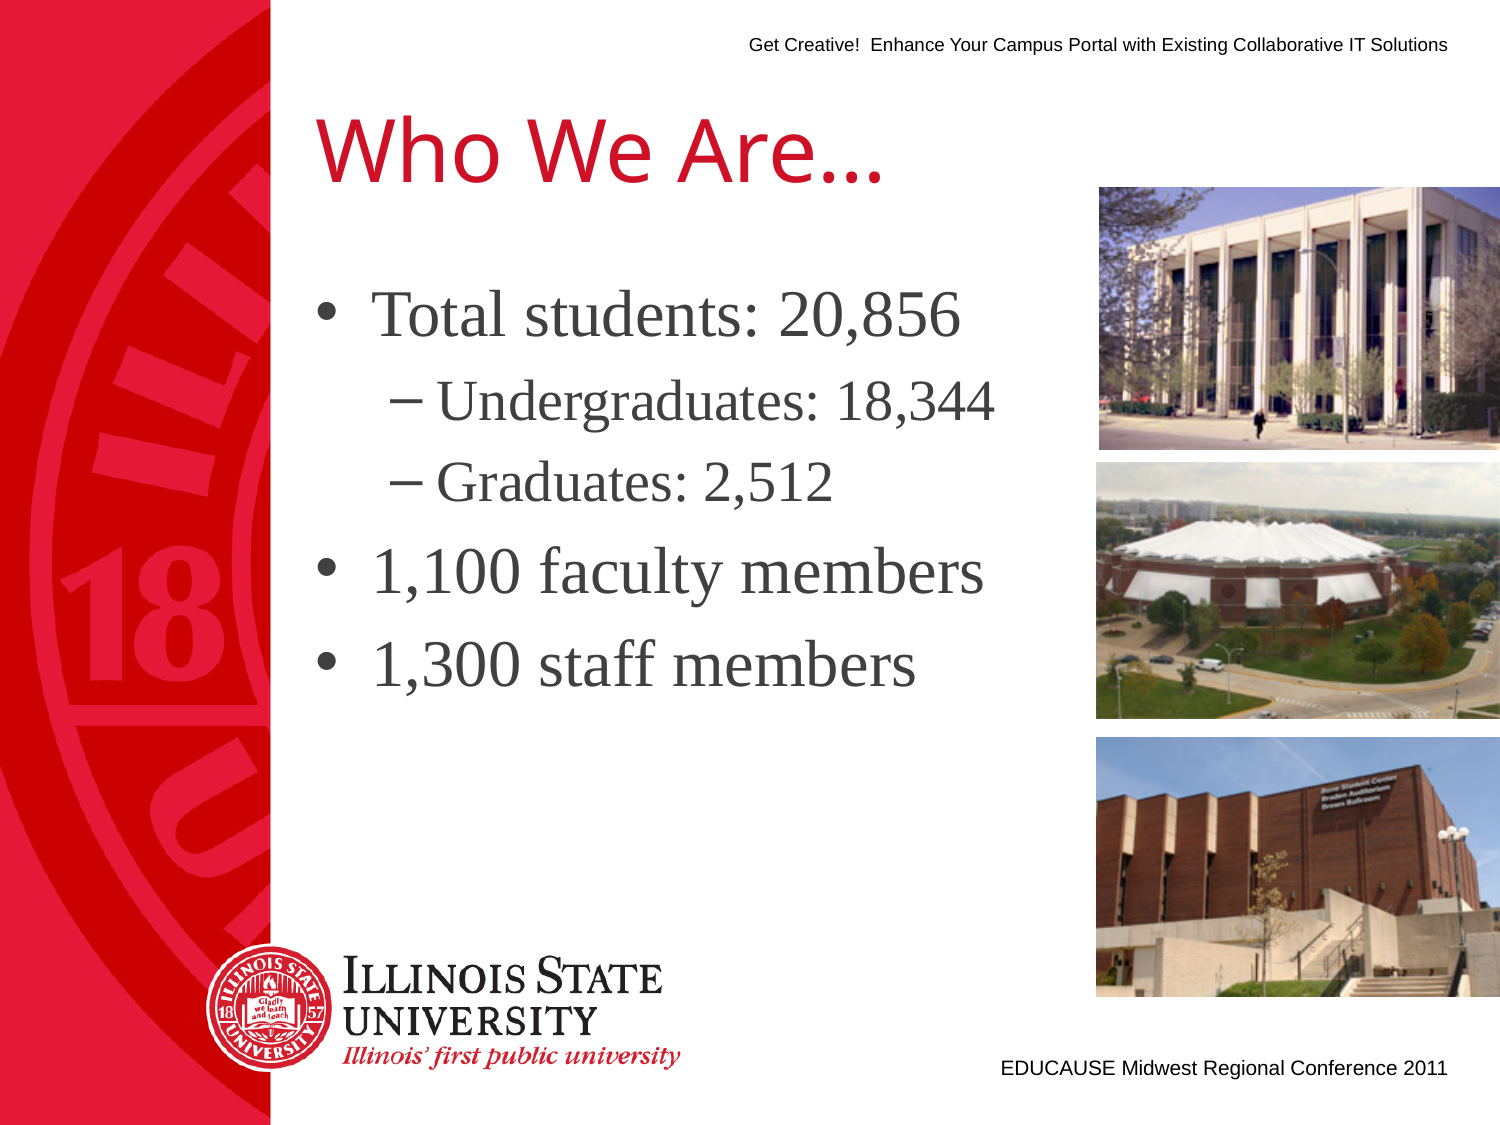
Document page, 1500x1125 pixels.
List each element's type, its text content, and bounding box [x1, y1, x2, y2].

list Total students: 20,856 Undergraduates: 18,344 Graduates: 2,512 1,100 faculty members 1,300 staff members [300, 262, 1013, 988]
title Who We Are… [300, 62, 1425, 233]
picture [0, 0, 1500, 1125]
